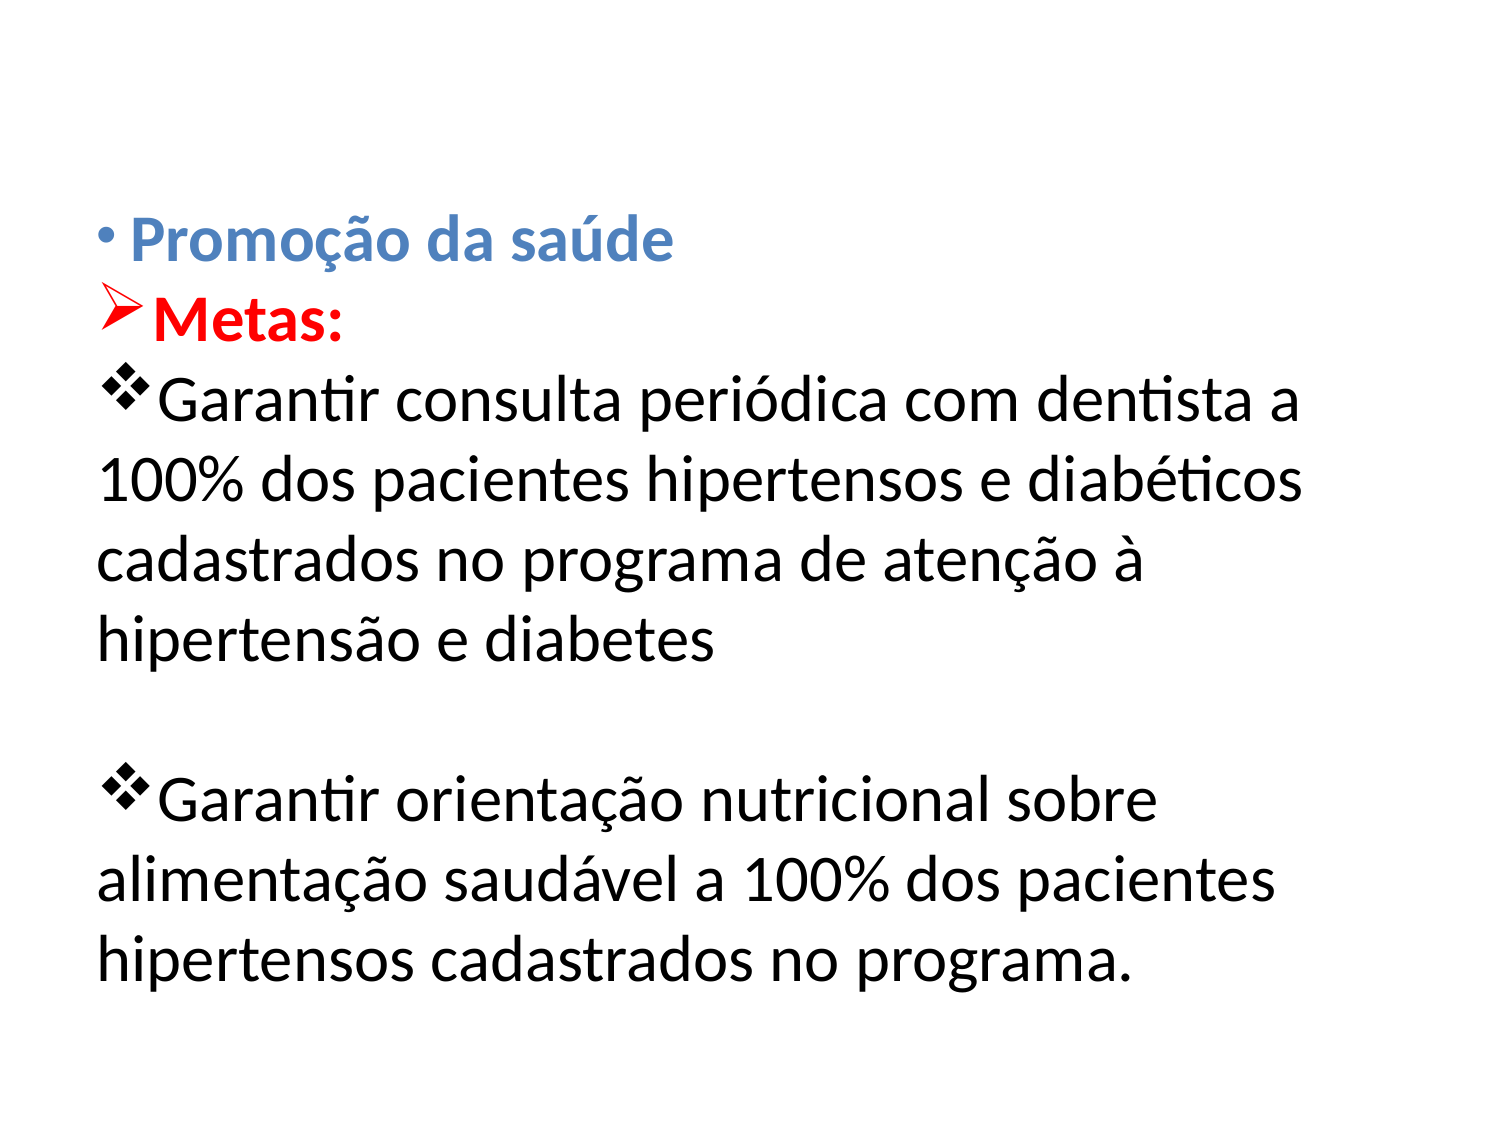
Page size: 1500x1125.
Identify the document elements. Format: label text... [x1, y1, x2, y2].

text_box Promoção da saúde Metas: Garantir consulta periódica com dentista a 100% dos pacientes hipertensos e diabéticos cadastrados no programa de atenção à hipertensão e diabetes Garantir orientação nutricional sobre alimentação saudável a 100% dos pacientes hipertensos cadastrados no programa. [81, 187, 1407, 1002]
